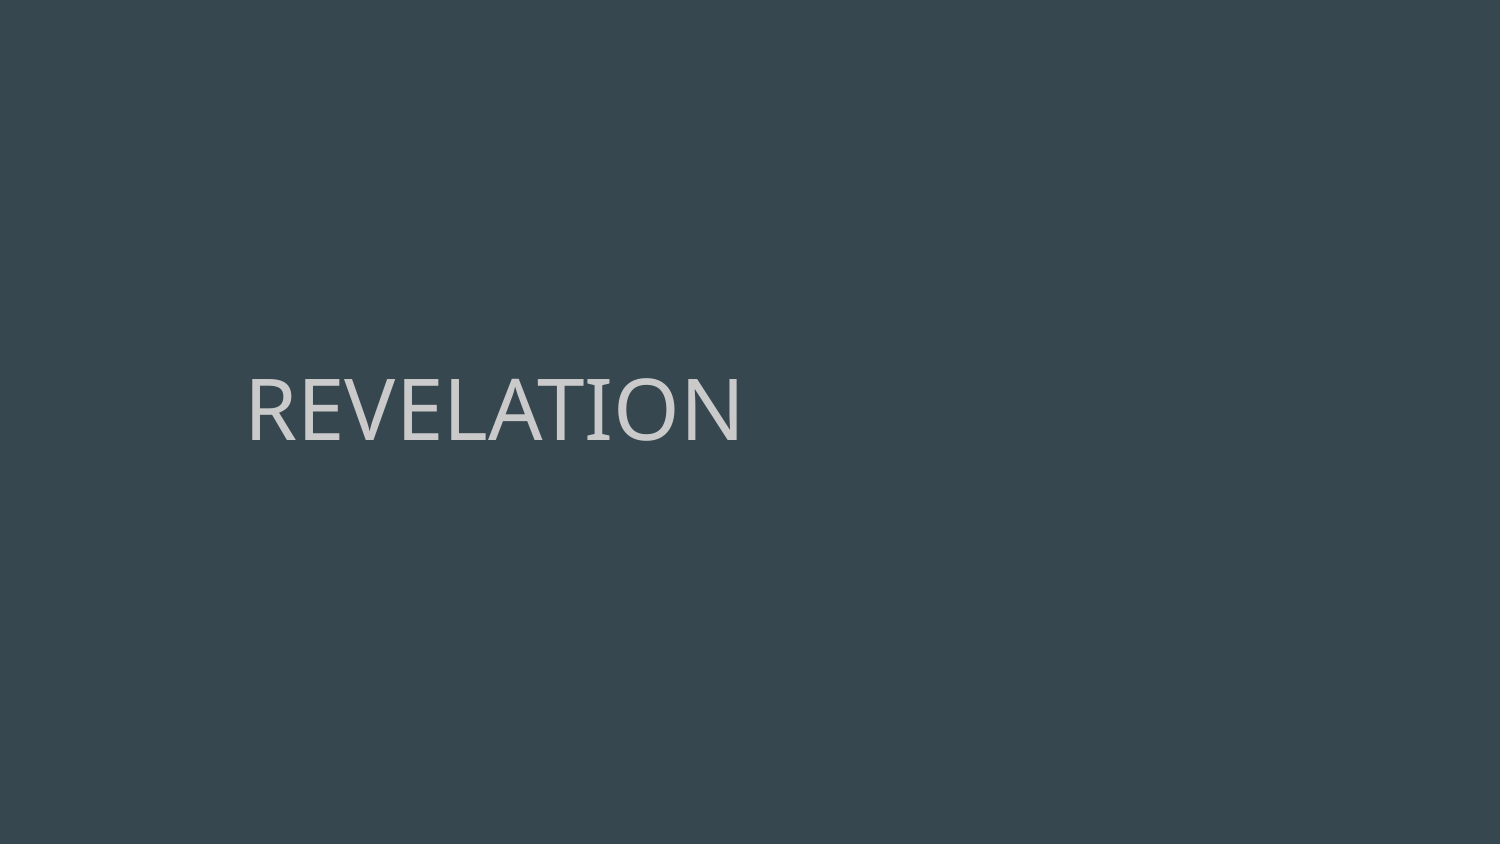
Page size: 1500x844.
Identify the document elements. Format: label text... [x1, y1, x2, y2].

list REVELATION [51, 189, 1449, 750]
